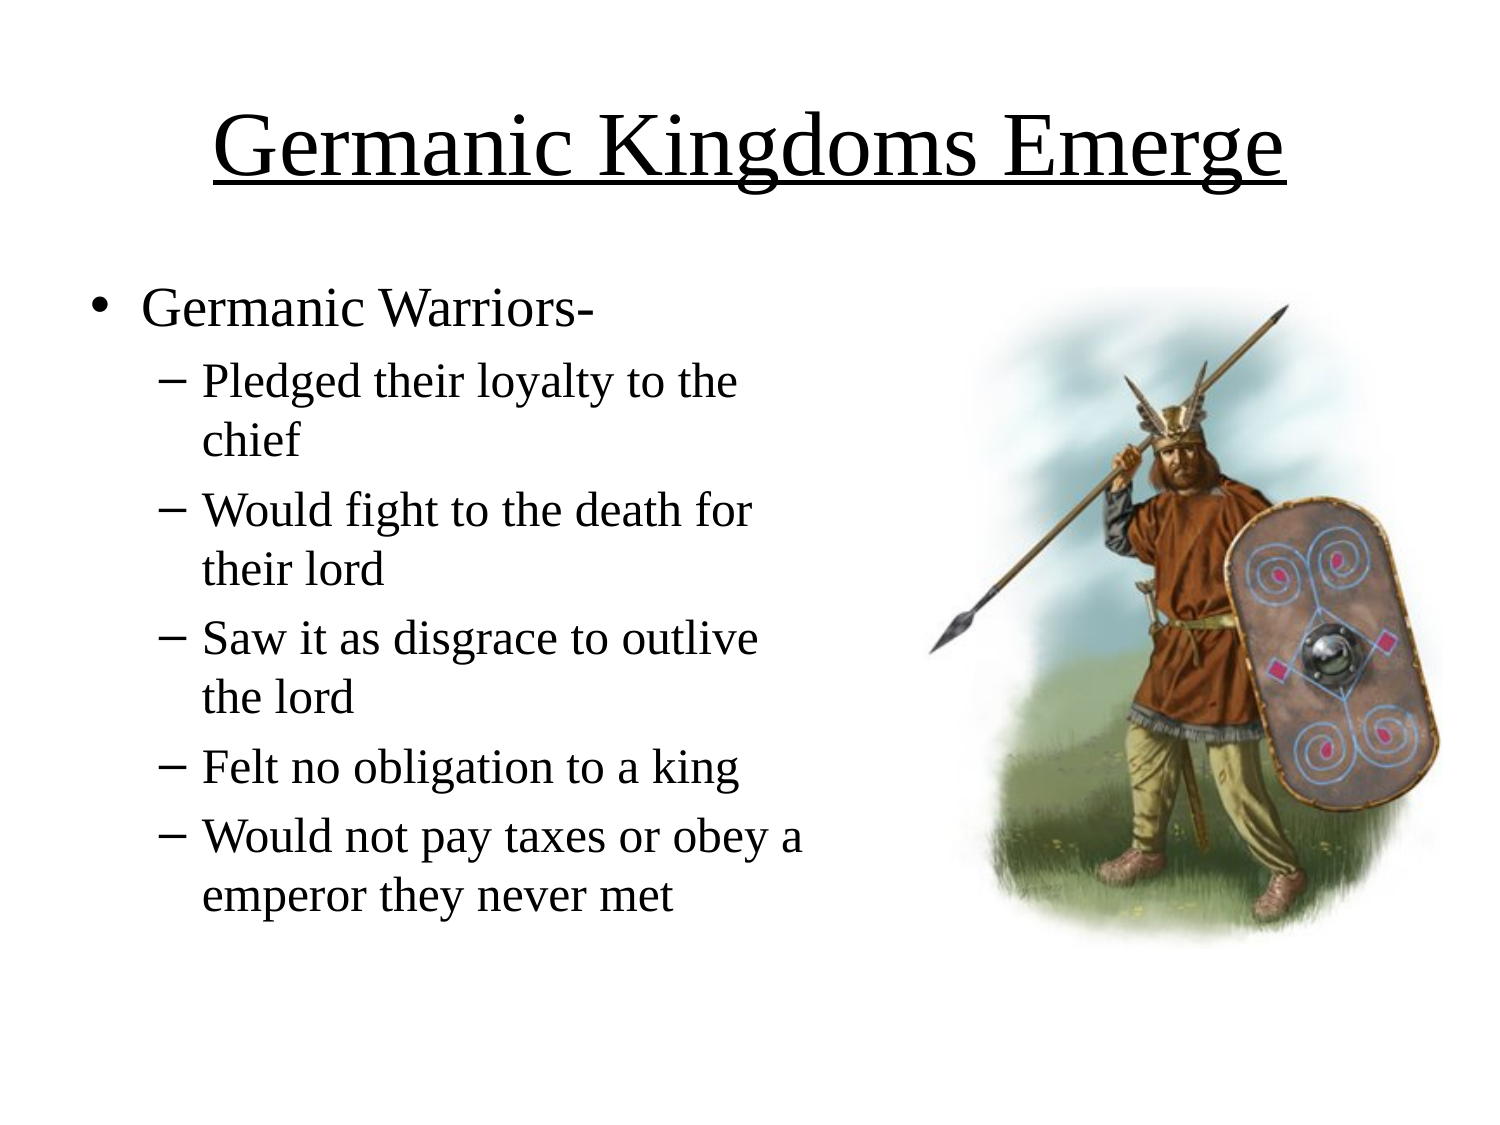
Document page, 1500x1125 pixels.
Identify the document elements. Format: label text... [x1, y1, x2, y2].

title Germanic Kingdoms Emerge [74, 44, 1426, 233]
picture [924, 287, 1443, 949]
list Germanic Warriors- Pledged their loyalty to the chief Would fight to the death for their lord Saw it as disgrace to outlive the lord Felt no obligation to a king Would not pay taxes or obey a emperor they never met [74, 262, 838, 1006]
